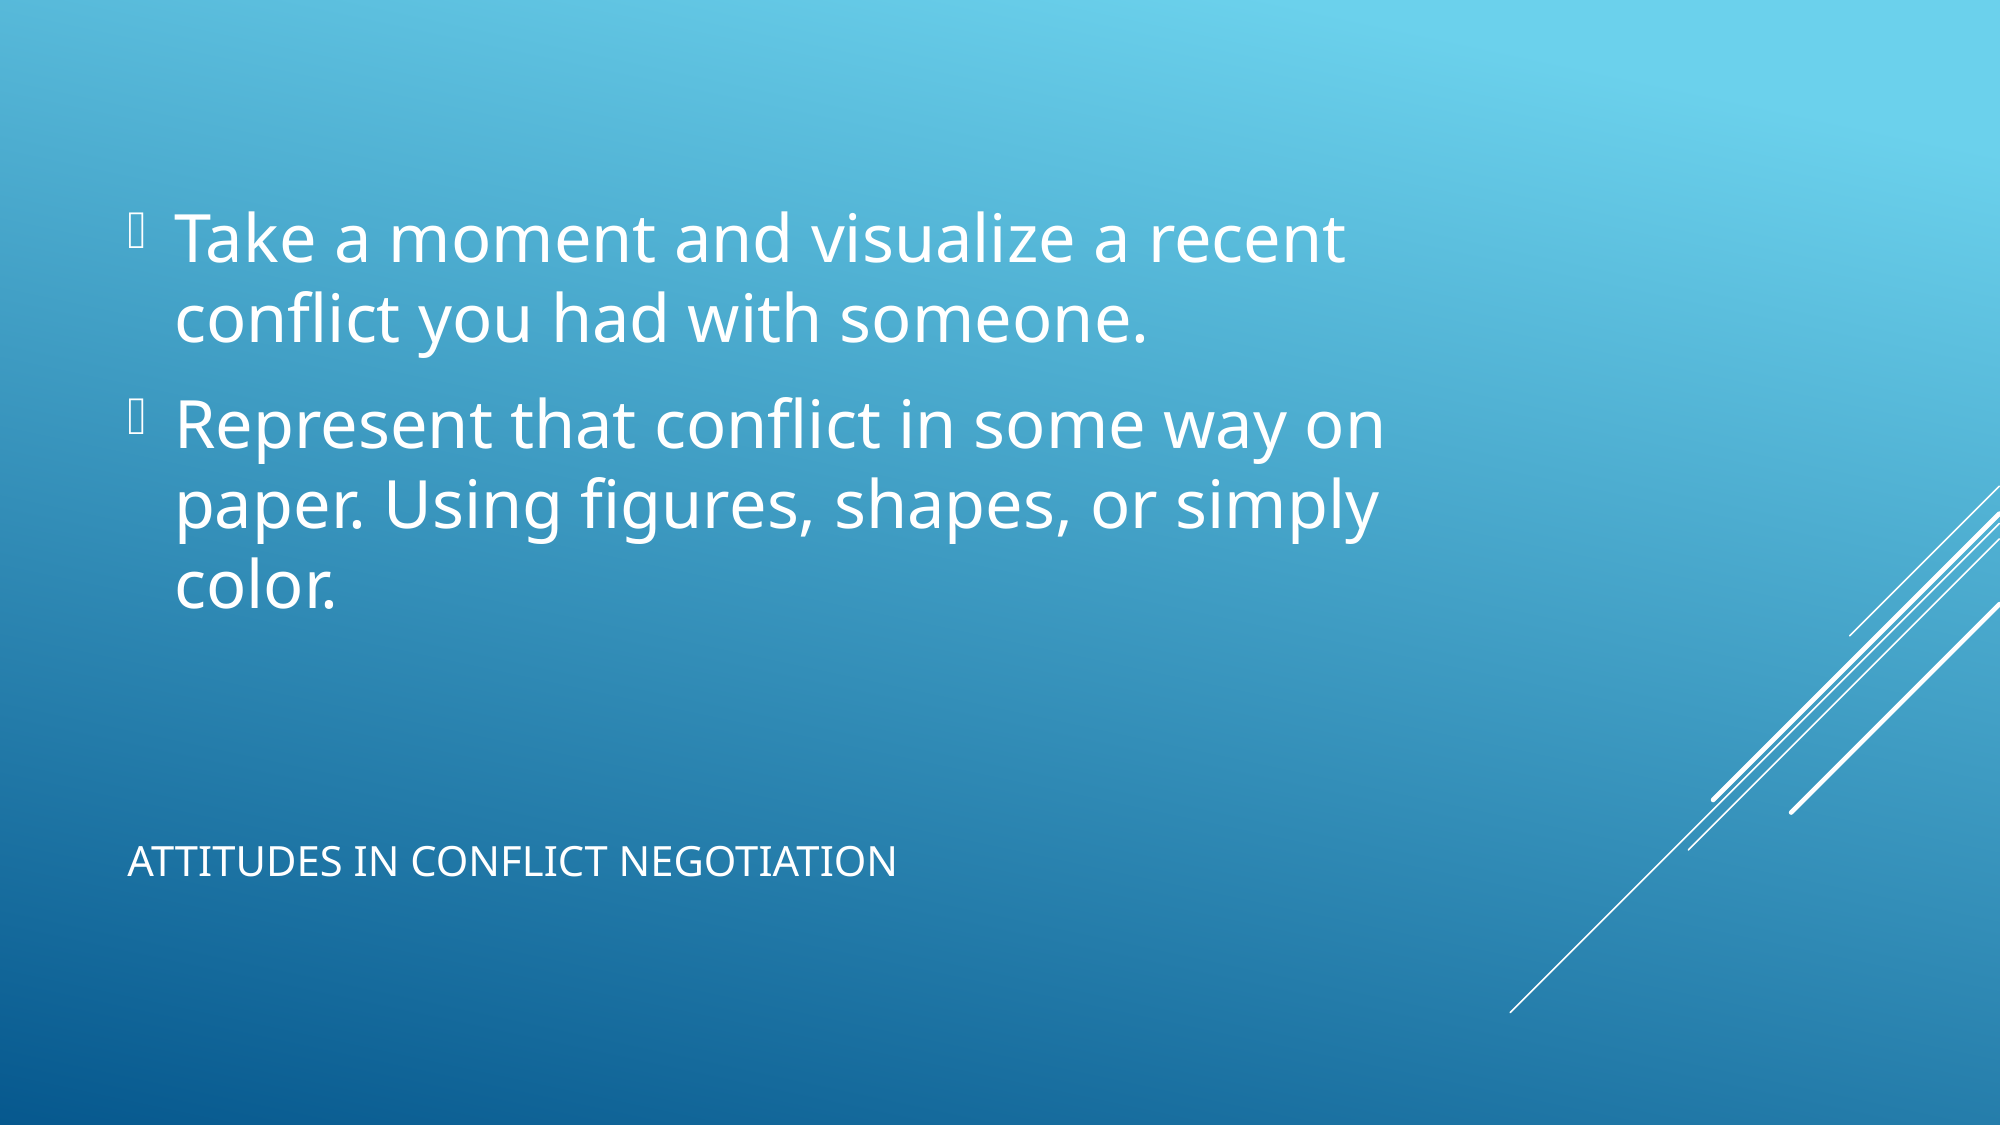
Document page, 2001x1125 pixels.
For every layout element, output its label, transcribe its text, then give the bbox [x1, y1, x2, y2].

title ATTITUDES IN CONFLICT NEGOTIATION [112, 736, 1513, 984]
list Take a moment and visualize a recent conflict you had with someone. Represent that conflict in some way on paper. Using figures, shapes, or simply color. [112, 112, 1513, 706]
